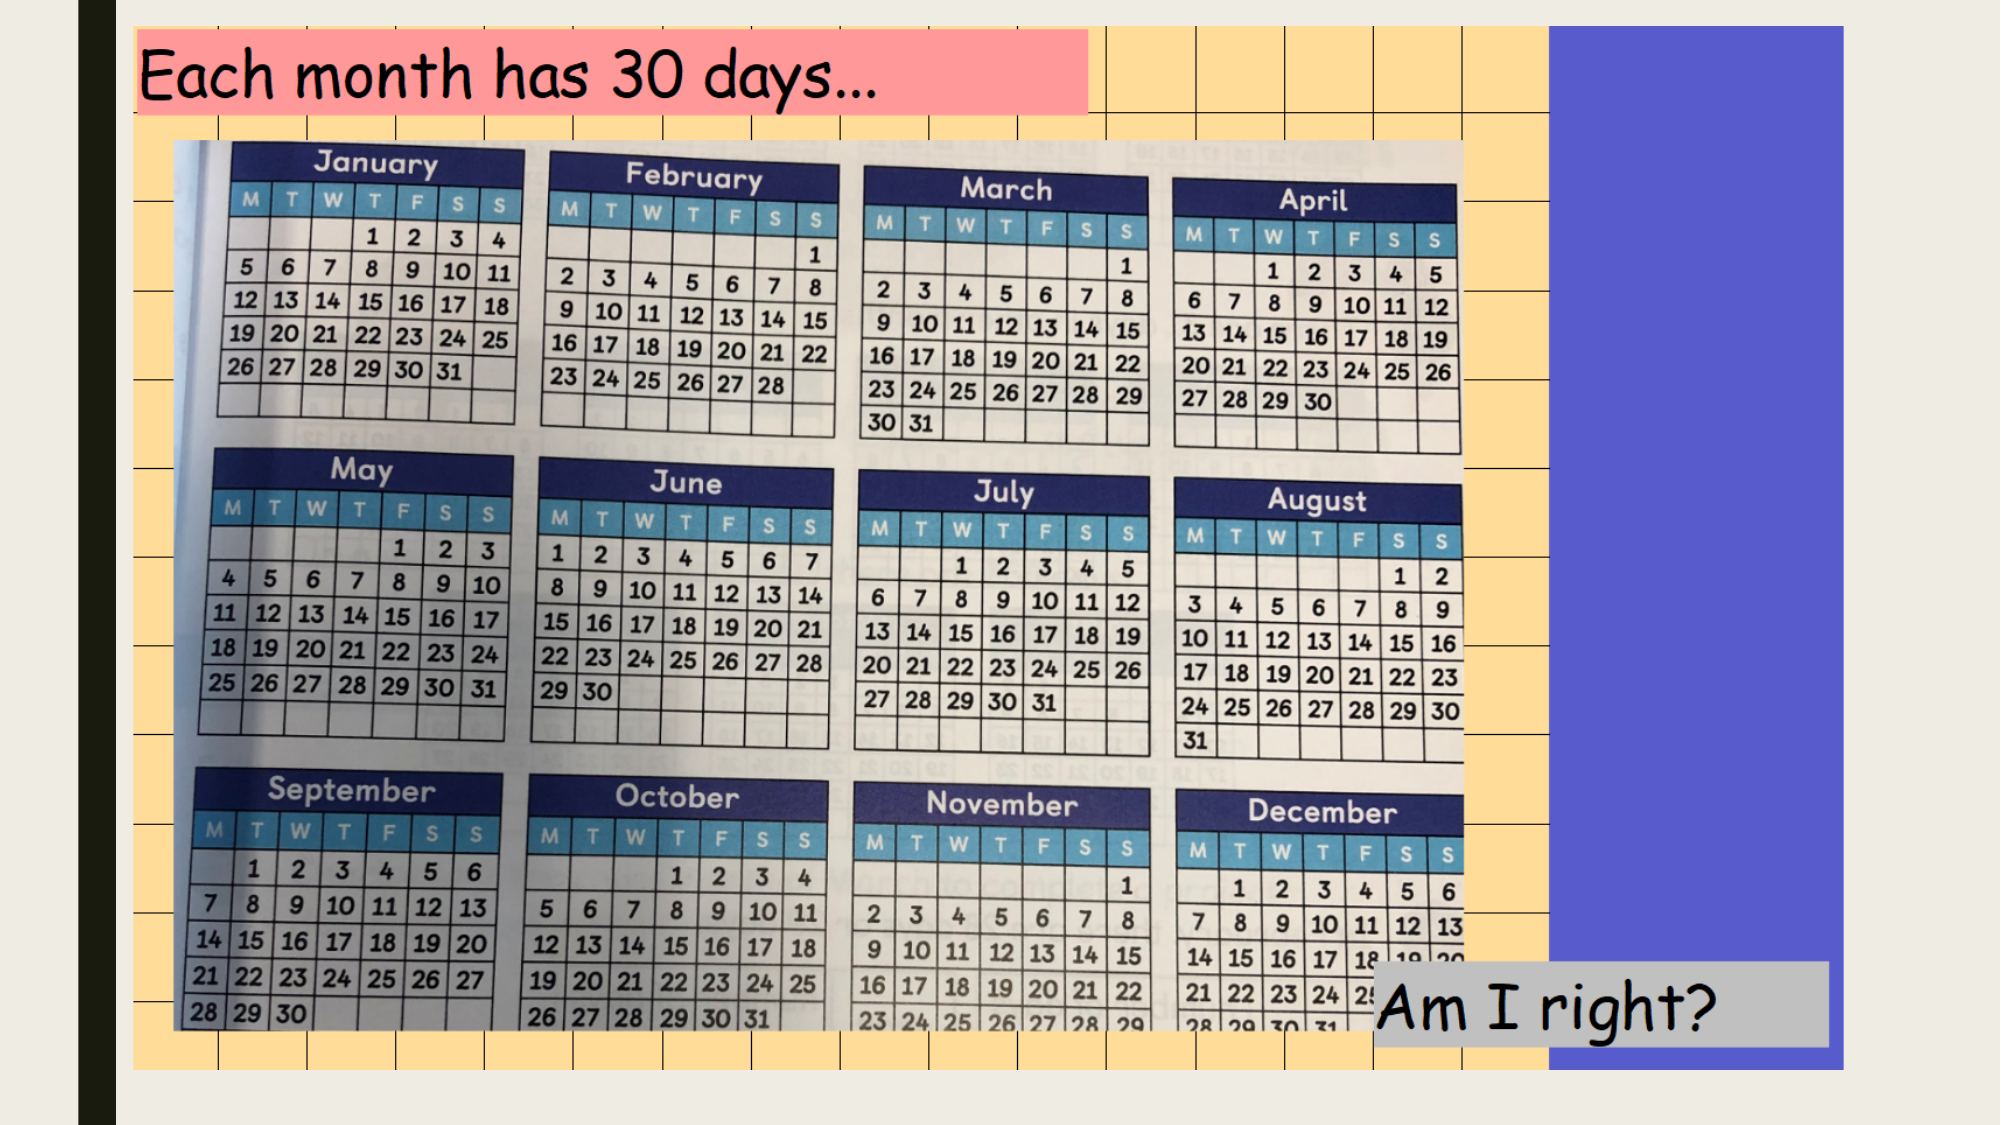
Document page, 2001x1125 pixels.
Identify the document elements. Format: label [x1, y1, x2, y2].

picture [133, 26, 1844, 1070]
